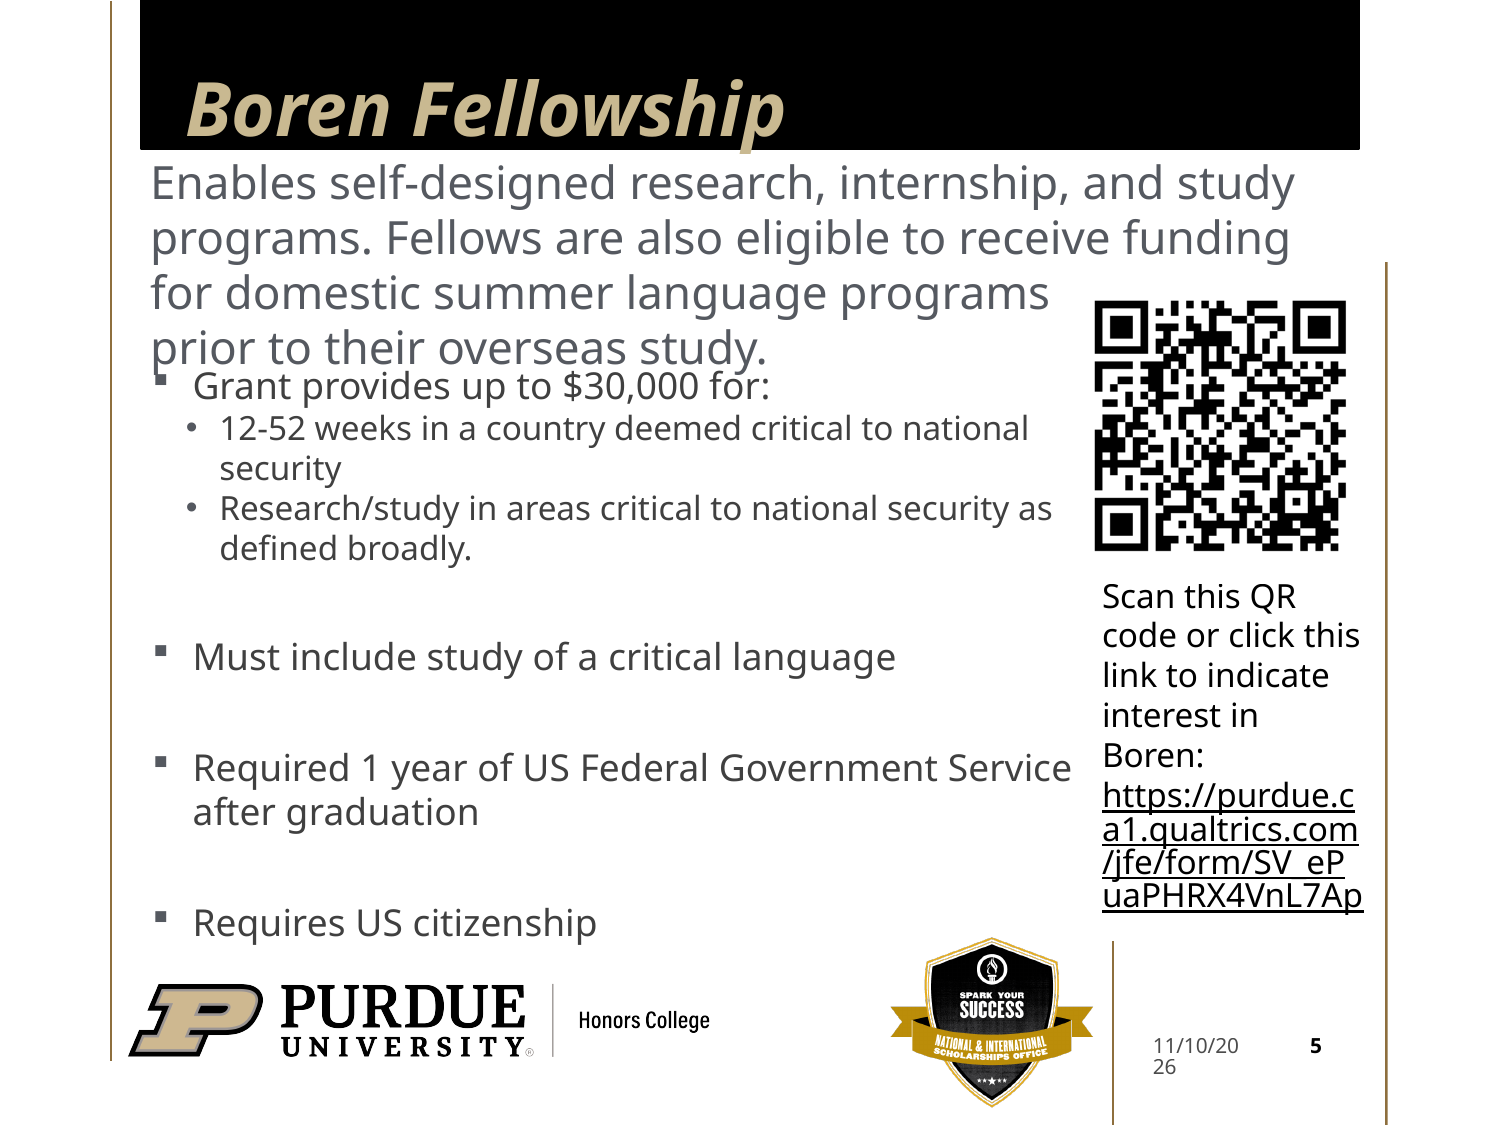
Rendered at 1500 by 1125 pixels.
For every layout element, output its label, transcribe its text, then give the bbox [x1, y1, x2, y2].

text_box Scan this QR code or click this link to indicate interest in Boren: https://purdue.ca1.qualtrics.com/jfe/form/SV_ePuaPHRX4VnL7Ap [1087, 584, 1379, 827]
picture [118, 967, 722, 1075]
title Boren Fellowship [182, 69, 1324, 153]
slide_number 5 [1286, 1017, 1347, 1078]
picture [882, 930, 1099, 1113]
picture [1062, 268, 1379, 584]
subtitle Enables self-designed research, internship, and study programs. Fellows are also eligible to receive funding for domestic summer language programs immediately prior to their overseas study. [150, 153, 1360, 321]
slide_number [1137, 1020, 1264, 1074]
list Grant provides up to $30,000 for: 12-52 weeks in a country deemed critical to national security Research/study in areas critical to national security as defined broadly. Must include study of a critical language Required 1 year of US Federal Government Service after graduation Requires US citizenship [152, 320, 1076, 951]
